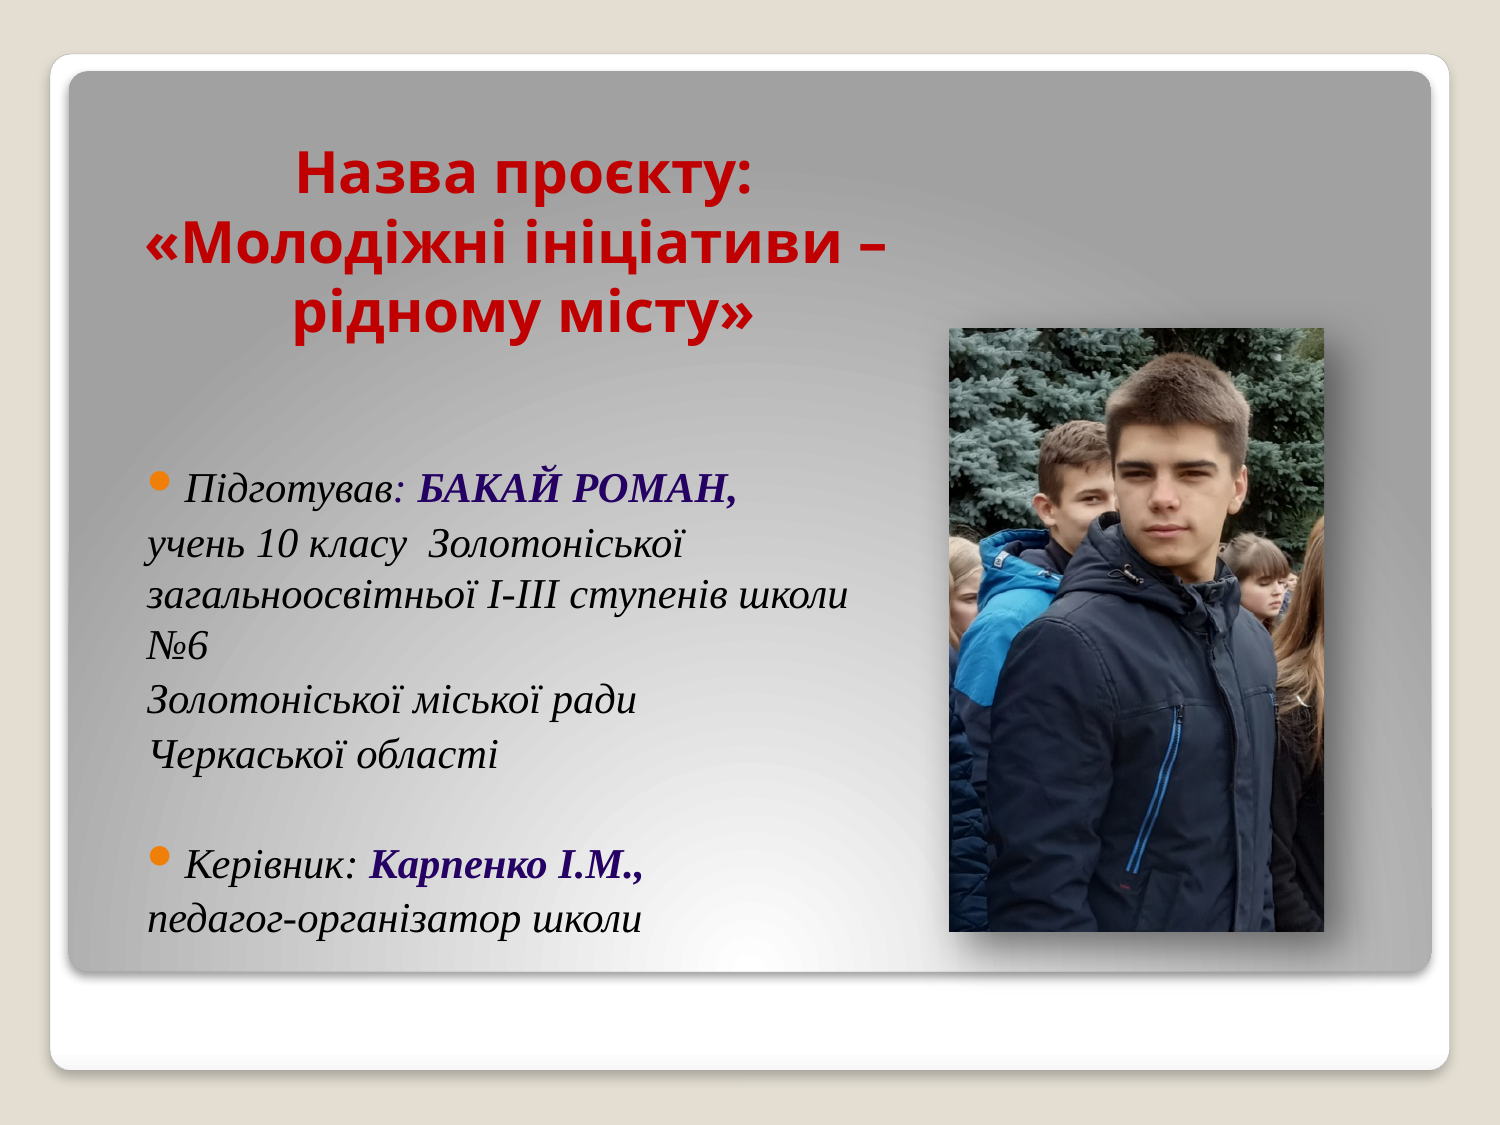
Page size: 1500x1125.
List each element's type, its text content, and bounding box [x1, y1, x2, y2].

title Назва проєкту: «Молодіжні ініціативи – рідному місту» [75, 45, 973, 422]
list Підготував: БАКАЙ РОМАН, учень 10 класу Золотоніської загальноосвітньої І-ІІІ ступенів школи №6 Золотоніської міської ради Черкаської області Керівник: Карпенко І.М., педагог-організатор школи [117, 445, 903, 950]
picture [948, 327, 1325, 932]
